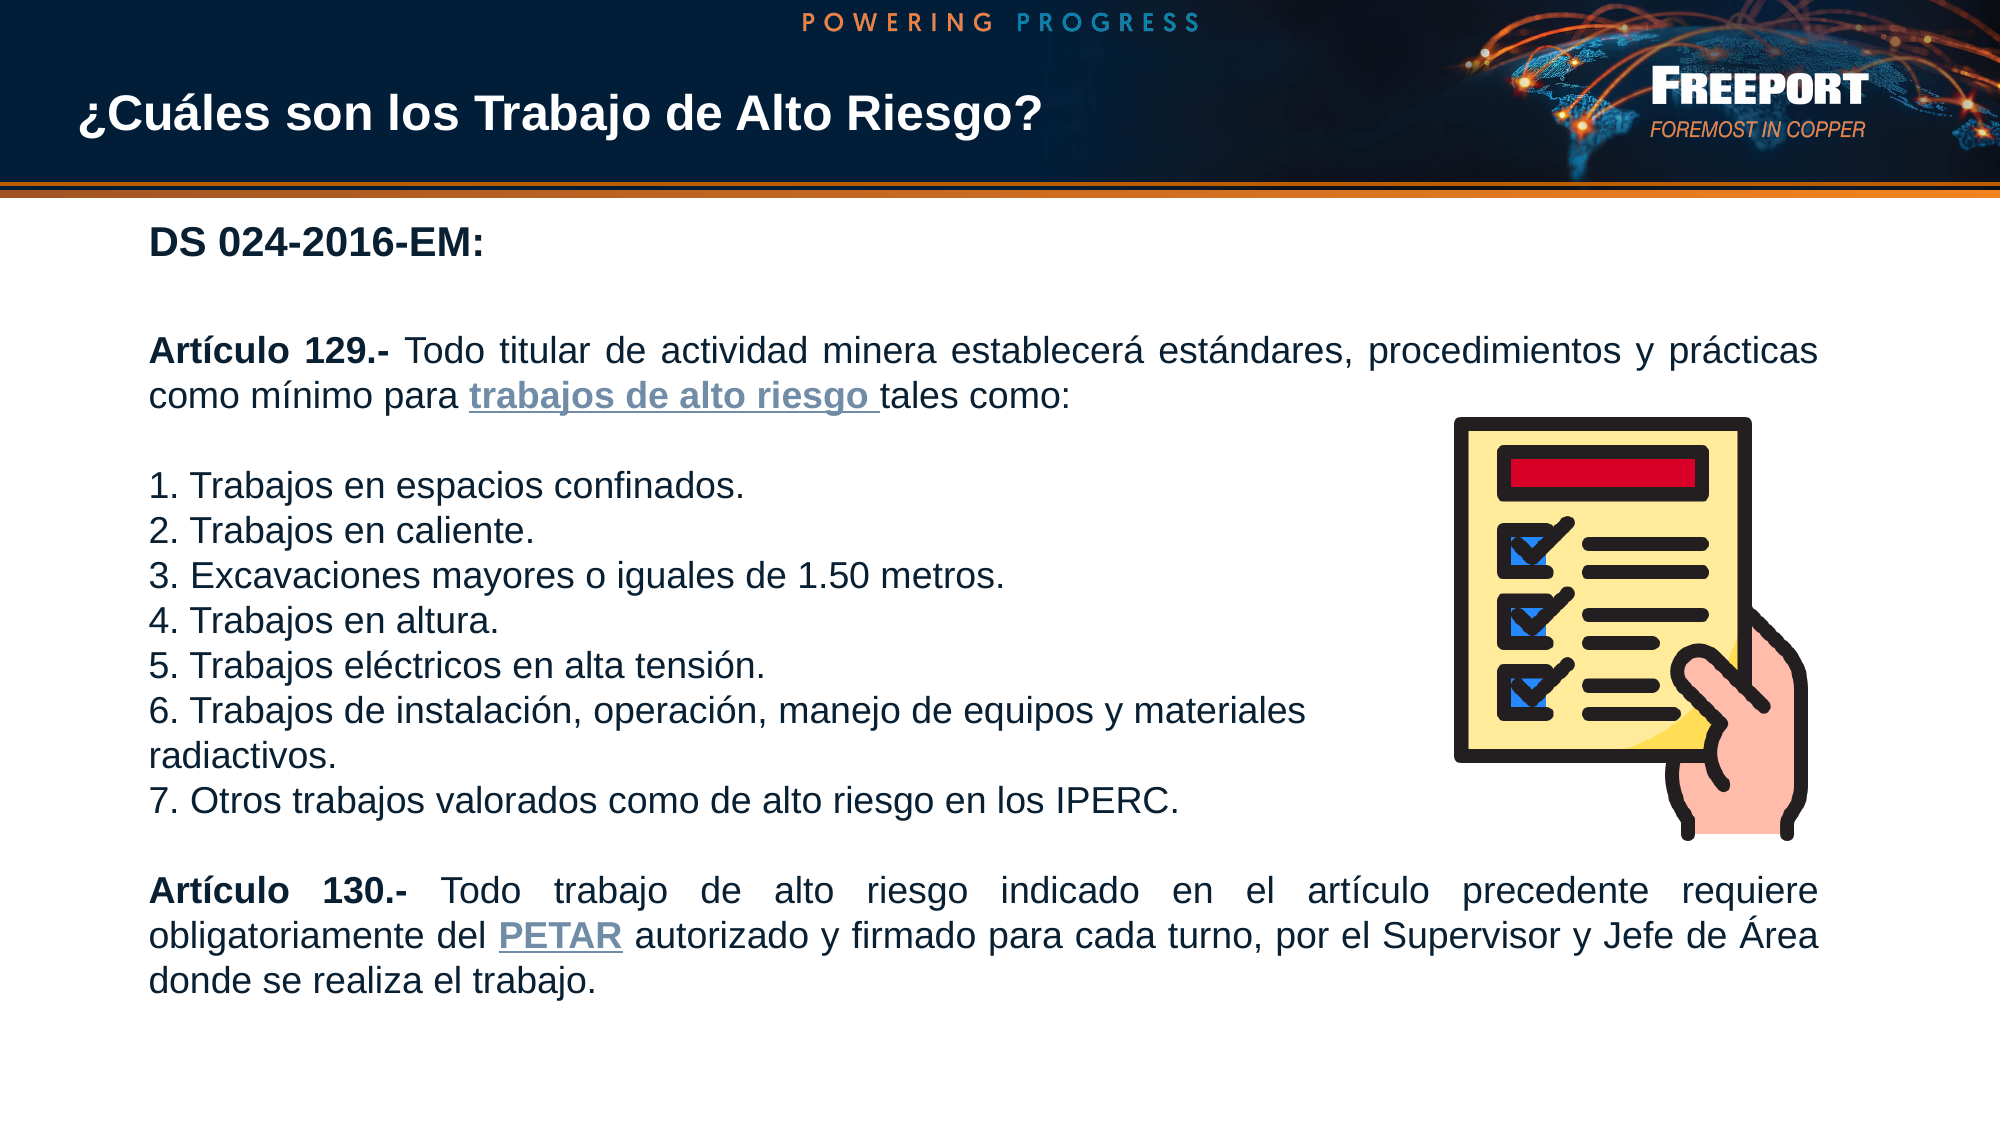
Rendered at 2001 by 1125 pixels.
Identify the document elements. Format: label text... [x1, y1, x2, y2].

picture [0, 0, 2000, 182]
text_box Artículo 129.- Todo titular de actividad minera establecerá estándares, procedimientos y prácticas como mínimo para trabajos de alto riesgo tales como: 1. Trabajos en espacios confinados. 2. Trabajos en caliente. 3. Excavaciones mayores o iguales de 1.50 metros. 4. Trabajos en altura. 5. Trabajos eléctricos en alta tensión. 6. Trabajos de instalación, operación, manejo de equipos y materiales radiactivos. 7. Otros trabajos valorados como de alto riesgo en los IPERC. Artículo 130.- Todo trabajo de alto riesgo indicado en el artículo precedente requiere obligatoriamente del PETAR autorizado y firmado para cada turno, por el Supervisor y Jefe de Área donde se realiza el trabajo. [133, 318, 1834, 1009]
picture [1369, 402, 1822, 855]
text_box DS 024-2016-EM: [133, 207, 1305, 272]
text_box ¿Cuáles son los Trabajo de Alto Riesgo? [62, 44, 1559, 185]
picture [0, 186, 2000, 190]
